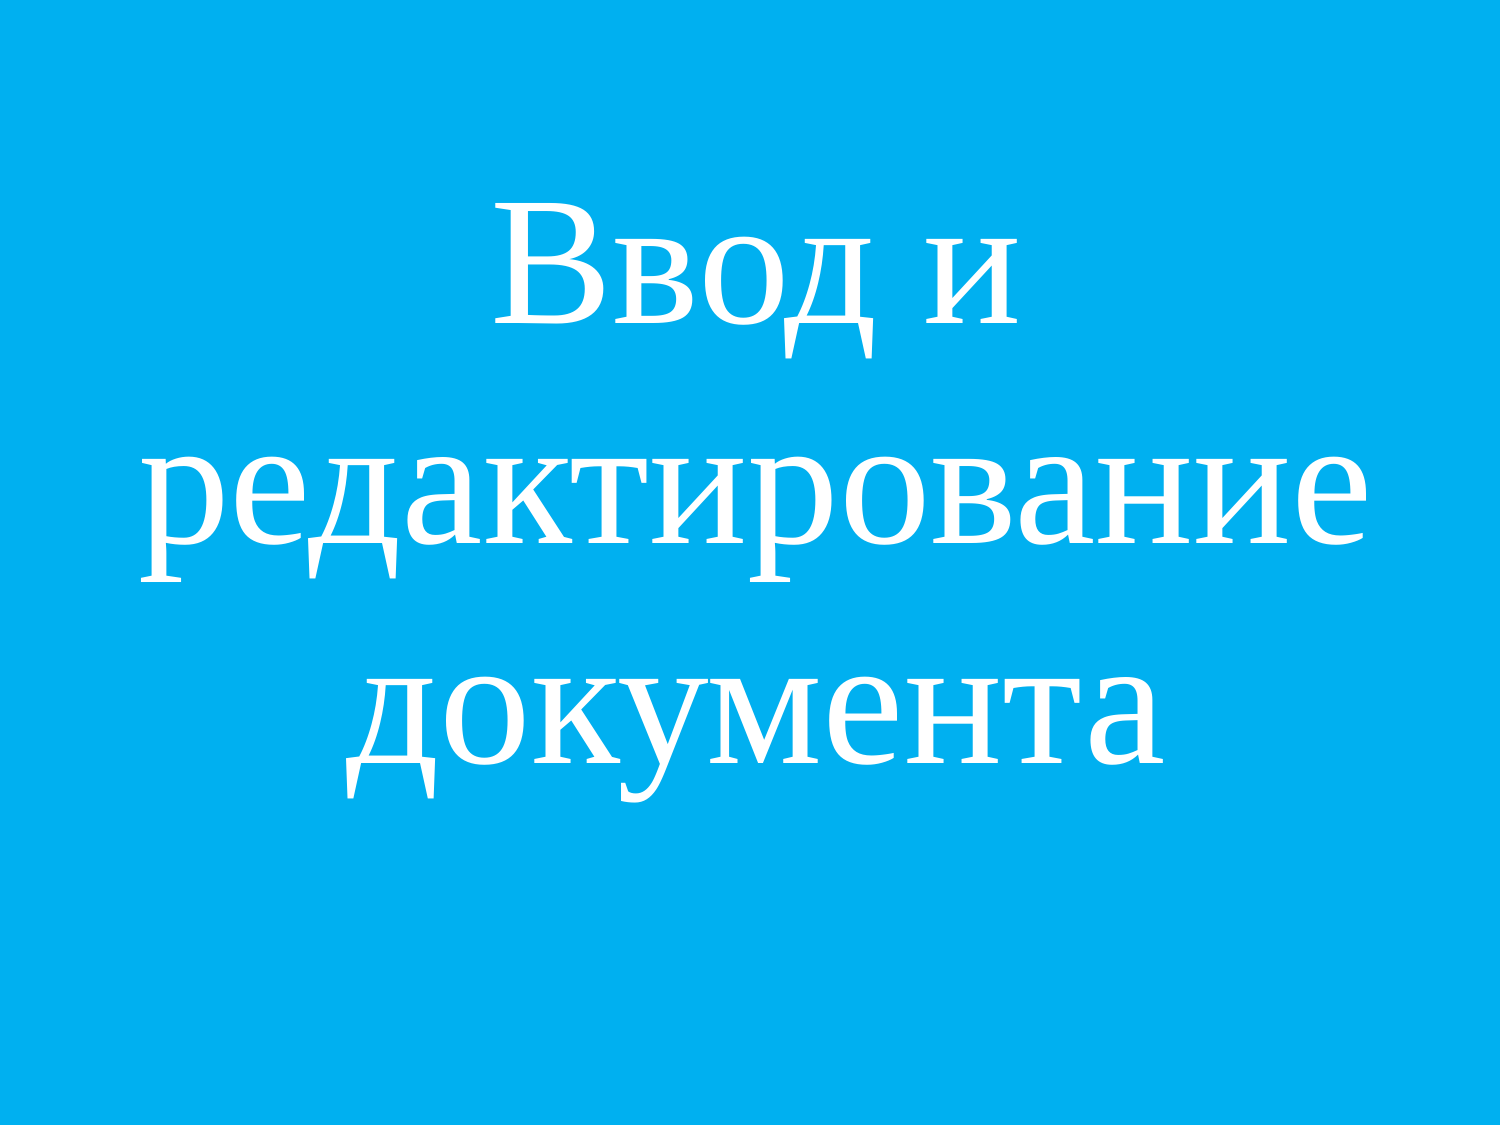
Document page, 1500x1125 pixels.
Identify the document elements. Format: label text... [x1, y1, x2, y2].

picture [706, 237, 782, 324]
picture [496, 204, 603, 323]
picture [447, 677, 523, 764]
picture [830, 677, 896, 764]
picture [347, 679, 434, 798]
picture [535, 679, 620, 762]
picture [620, 679, 707, 802]
picture [711, 679, 817, 762]
title Ввод и редактирование документа [112, 349, 1400, 591]
picture [927, 239, 1016, 322]
picture [1091, 678, 1162, 764]
picture [1005, 679, 1079, 762]
picture [616, 239, 692, 322]
picture [785, 239, 872, 349]
picture [908, 679, 997, 762]
